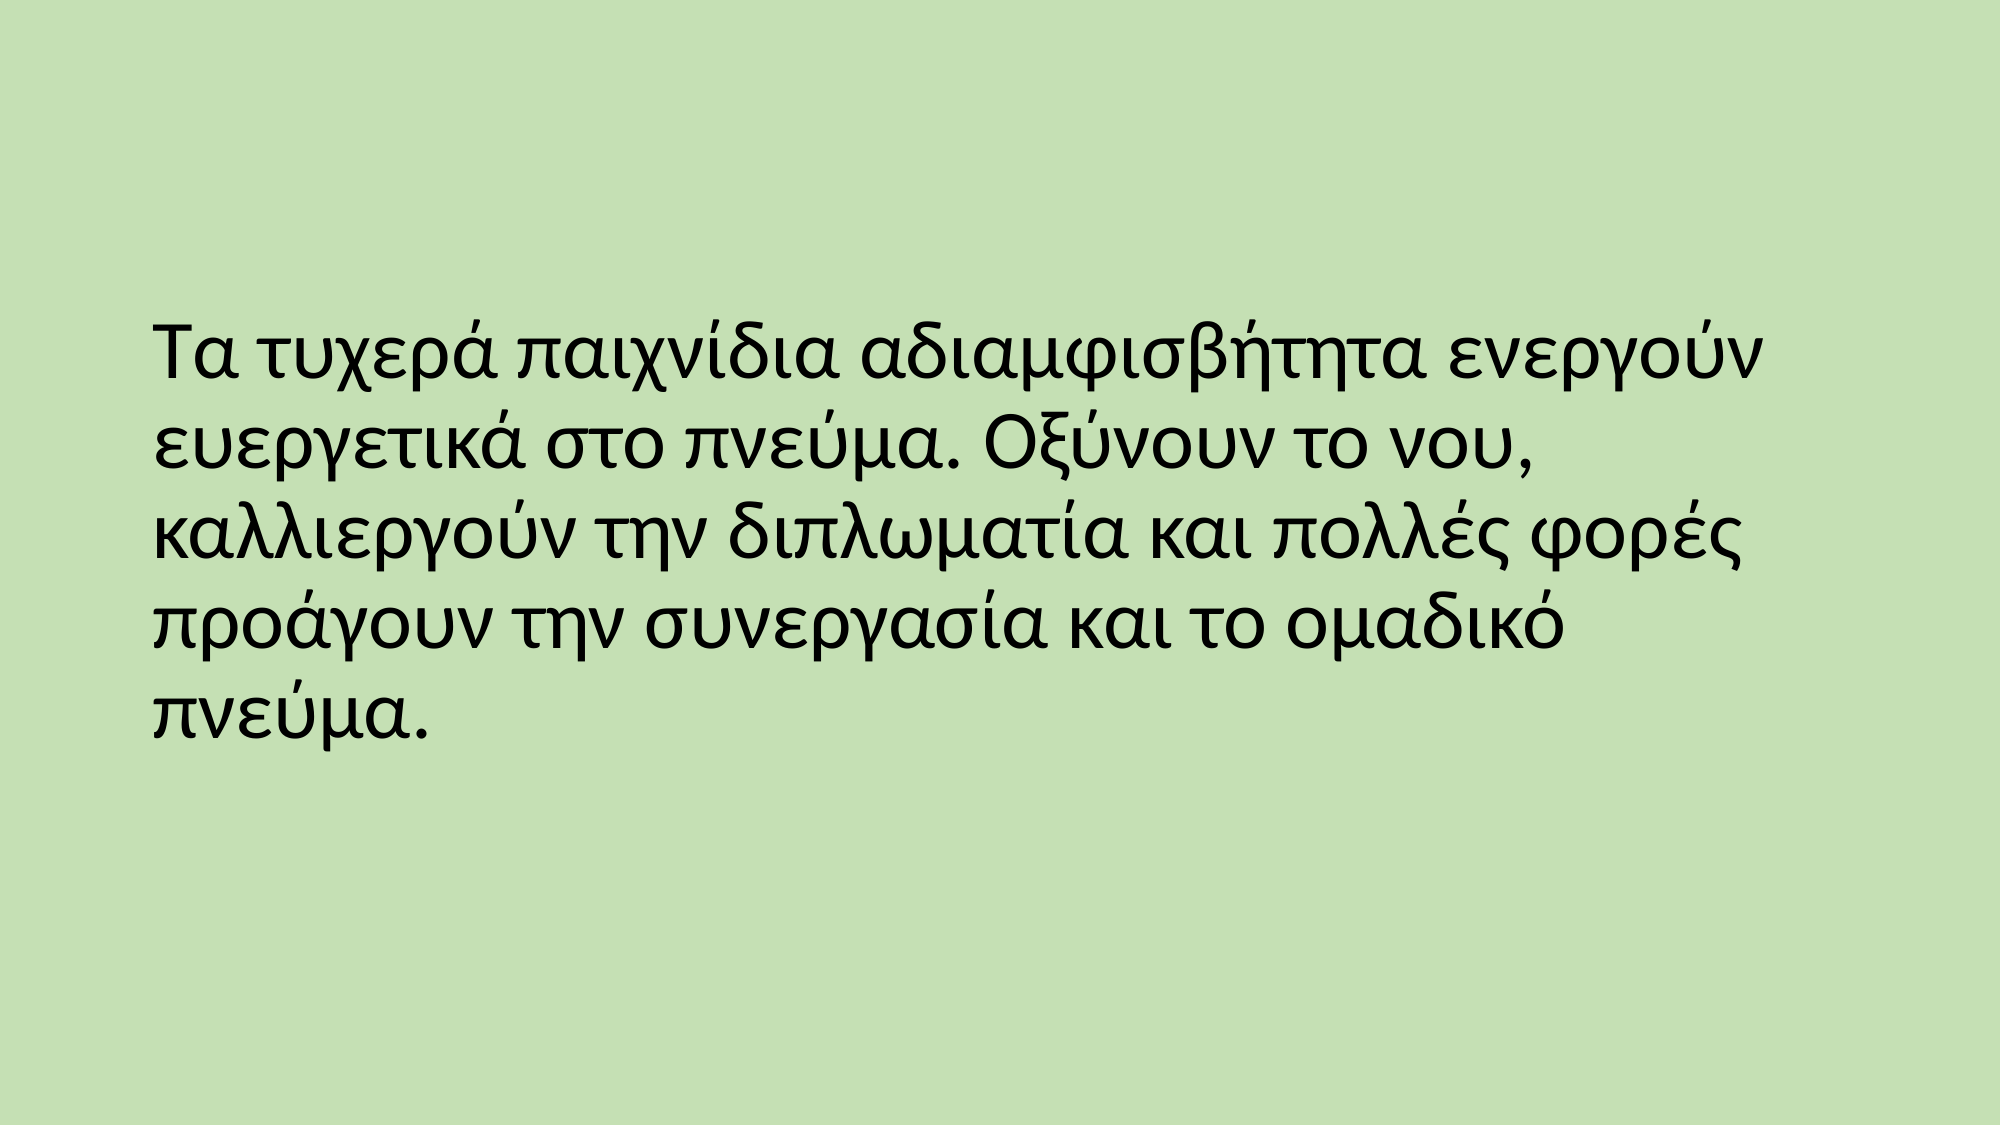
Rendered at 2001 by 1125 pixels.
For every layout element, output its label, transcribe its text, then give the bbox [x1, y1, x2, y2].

list Τα τυχερά παιχνίδια αδιαμφισβήτητα ενεργούν ευεργετικά στο πνεύμα. Οξύνουν το νου, καλλιεργούν την διπλωματία και πολλές φορές προάγουν την συνεργασία και το ομαδικό πνεύμα. [137, 299, 1863, 1014]
